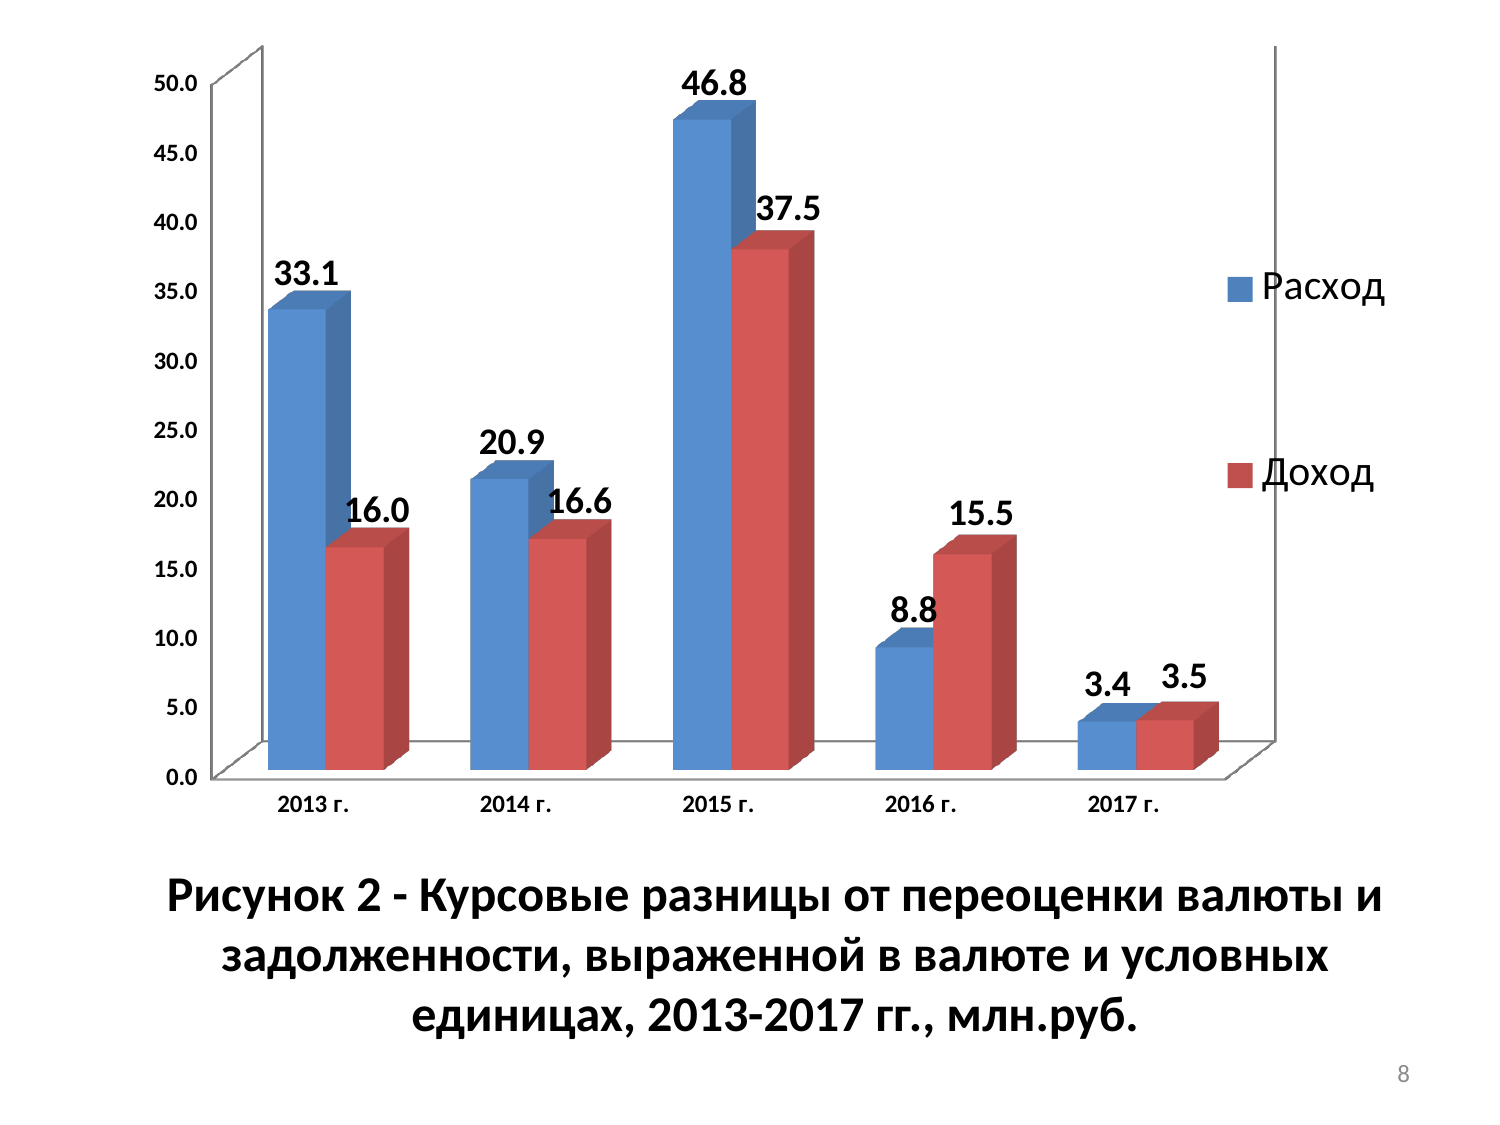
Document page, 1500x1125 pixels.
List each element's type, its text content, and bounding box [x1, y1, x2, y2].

slide_number 8 [1074, 1042, 1425, 1103]
chart [41, 22, 1448, 858]
title Рисунок 2 - Курсовые разницы от переоценки валюты и задолженности, выраженной в валюте и условных единицах, 2013-2017 гг., млн.руб. [100, 861, 1451, 1046]
